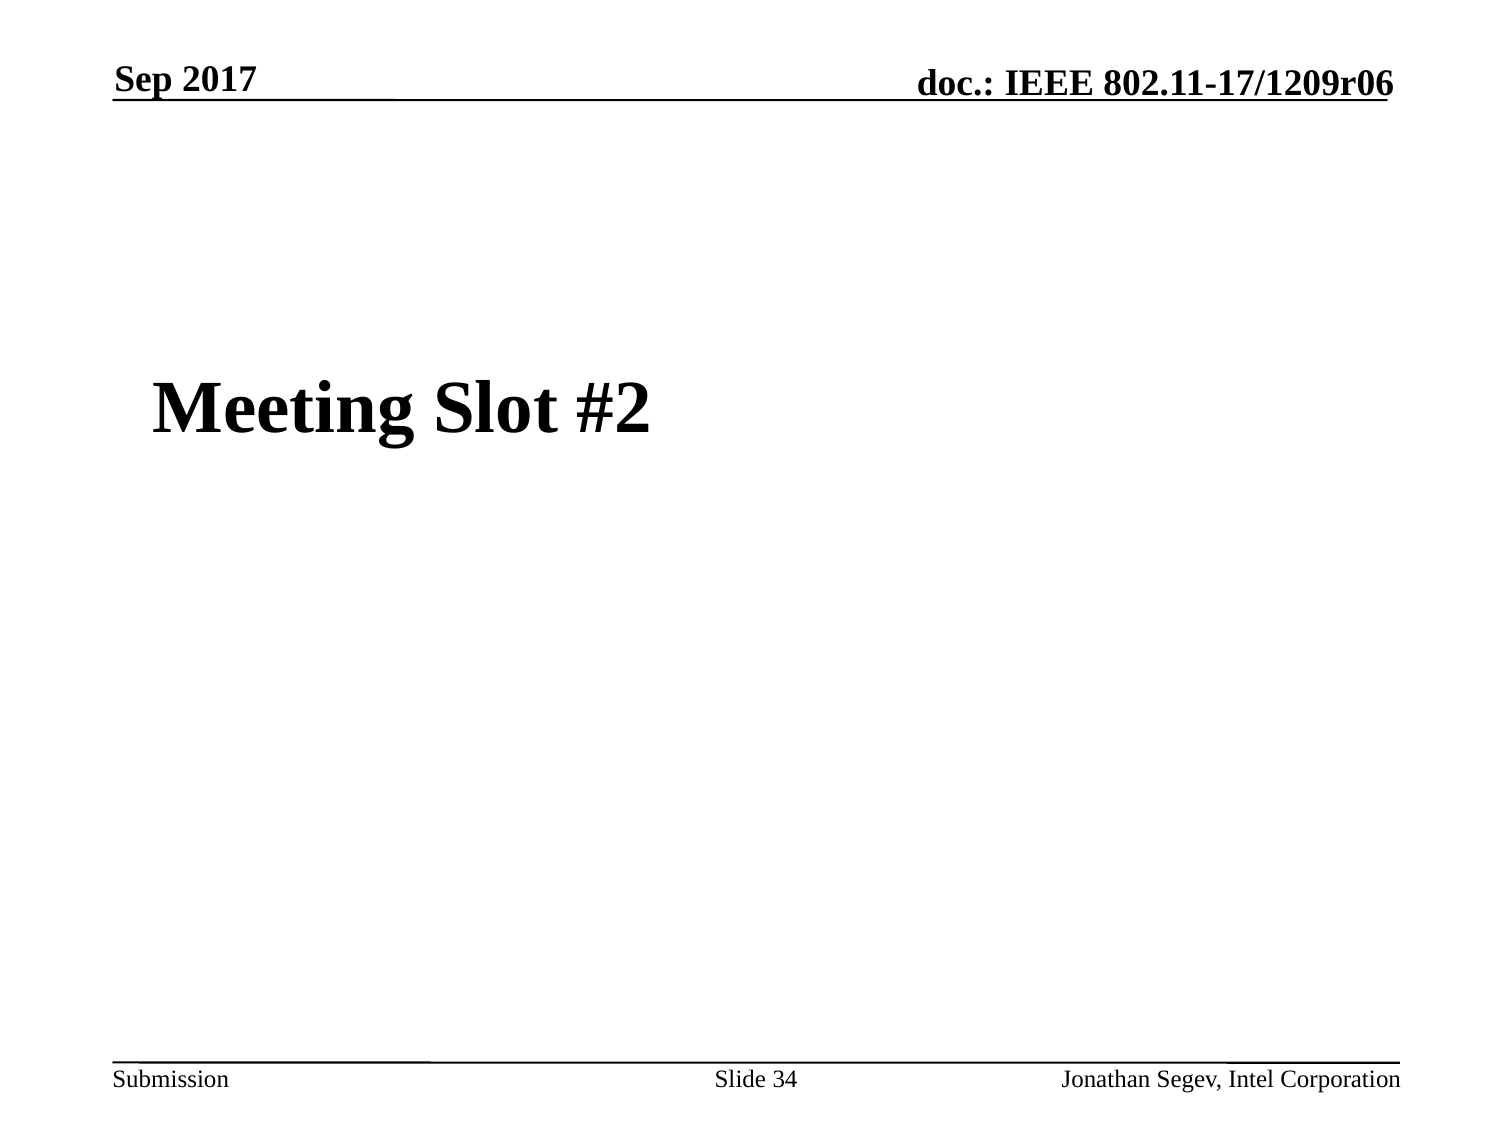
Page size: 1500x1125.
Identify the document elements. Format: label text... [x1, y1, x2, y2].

list Meeting Slot #2 [137, 349, 1413, 1025]
slide_number Slide 34 [712, 1061, 800, 1123]
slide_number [114, 54, 423, 100]
footer Jonathan Segev, Intel Corporation [878, 1061, 1402, 1093]
